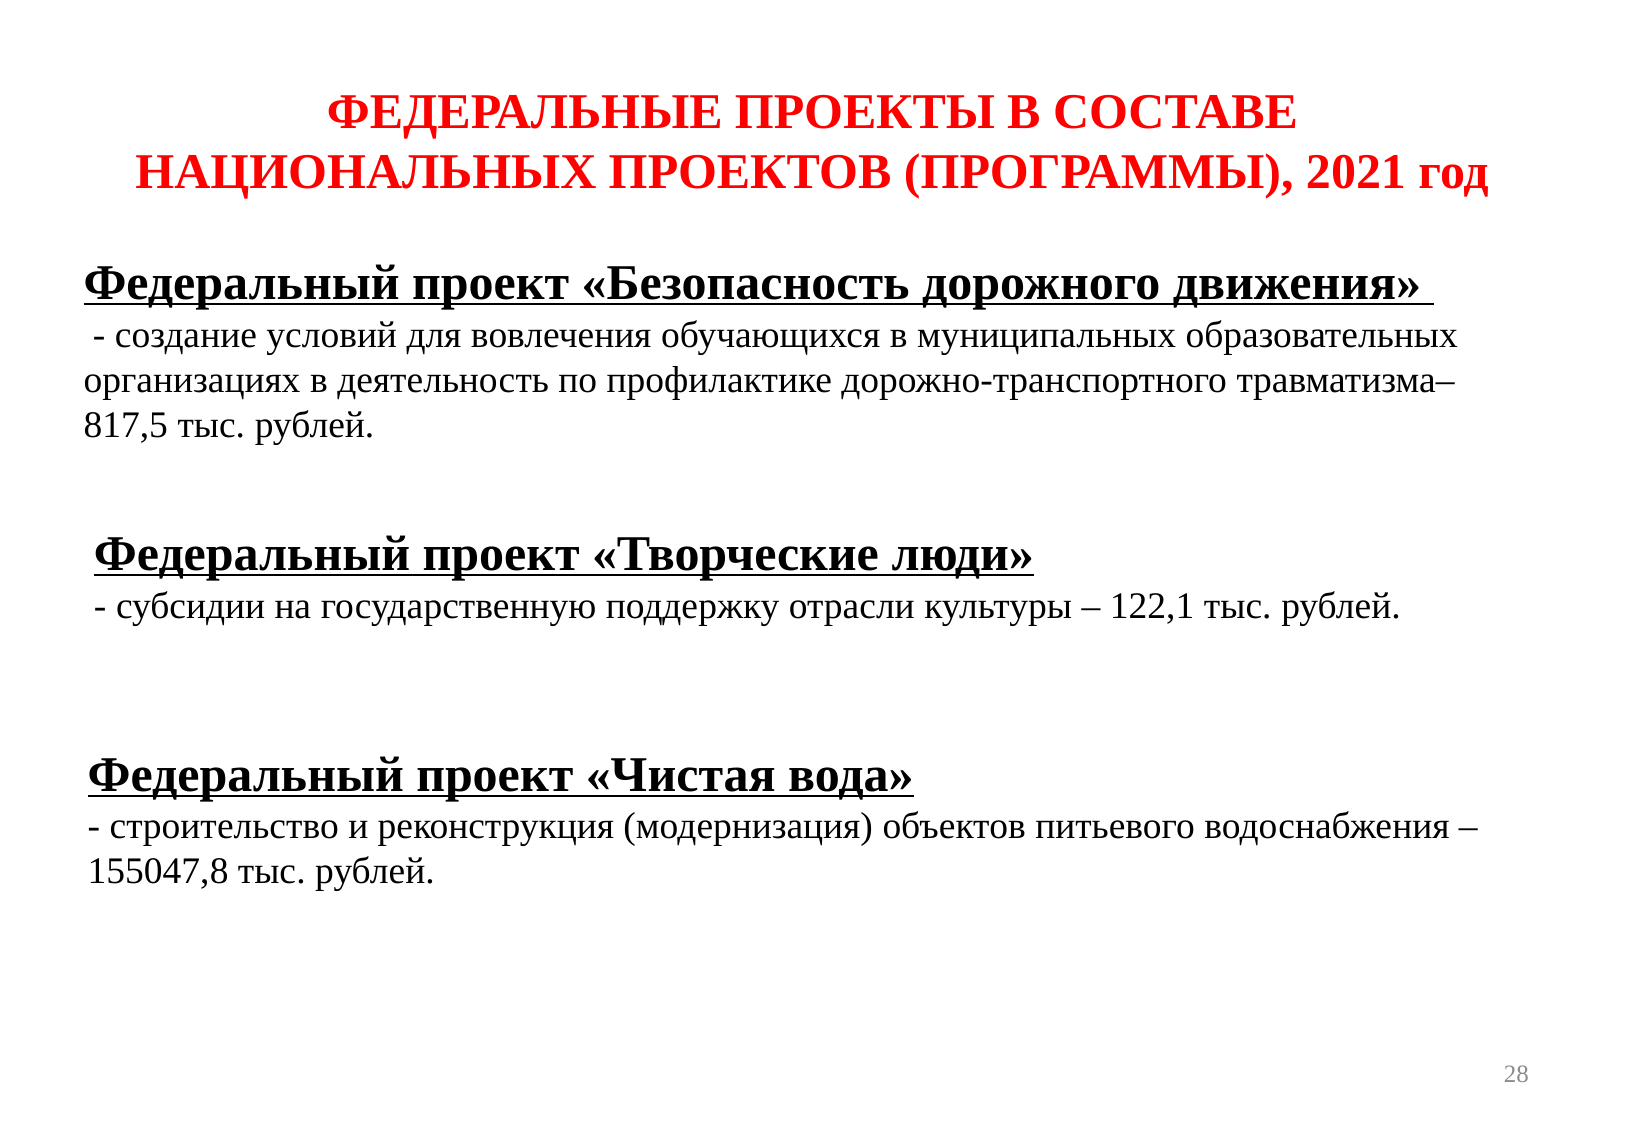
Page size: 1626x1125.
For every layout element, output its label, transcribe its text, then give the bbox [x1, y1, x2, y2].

text_box Федеральный проект «Чистая вода» - строительство и реконструкция (модернизация) объектов питьевого водоснабжения – 155047,8 тыс. рублей. [72, 734, 1592, 899]
text_box Федеральный проект «Безопасность дорожного движения» - создание условий для вовлечения обучающихся в муниципальных образовательных организациях в деятельность по профилактике дорожно-транспортного травматизма– 817,5 тыс. рублей. [68, 242, 1555, 453]
slide_number 28 [1164, 1042, 1544, 1103]
title ФЕДЕРАЛЬНЫЕ ПРОЕКТЫ В СОСТАВЕ НАЦИОНАЛЬНЫХ ПРОЕКТОВ (ПРОГРАММЫ), 2021 год [80, 44, 1544, 233]
text_box Федеральный проект «Творческие люди» - субсидии на государственную поддержку отрасли культуры – 122,1 тыс. рублей. [79, 513, 1598, 634]
